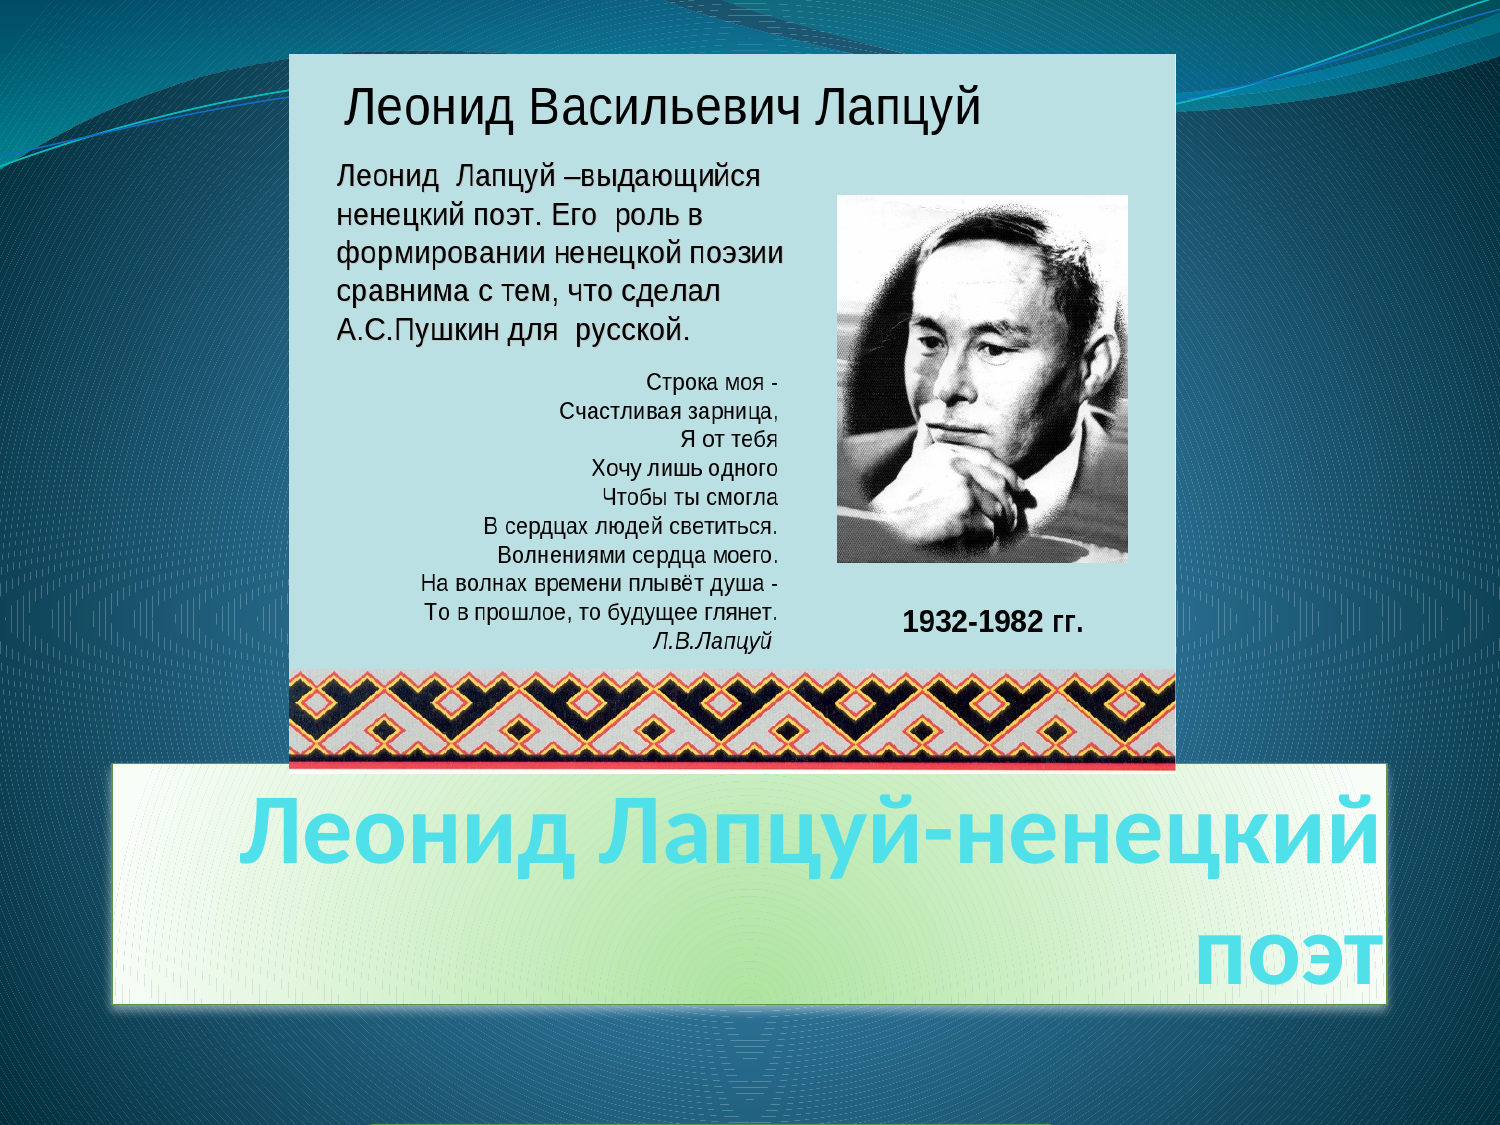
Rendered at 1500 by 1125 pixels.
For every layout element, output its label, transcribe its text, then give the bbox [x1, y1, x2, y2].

title Леонид Лапцуй-ненецкий поэт [111, 763, 1388, 1005]
picture [288, 54, 1176, 775]
